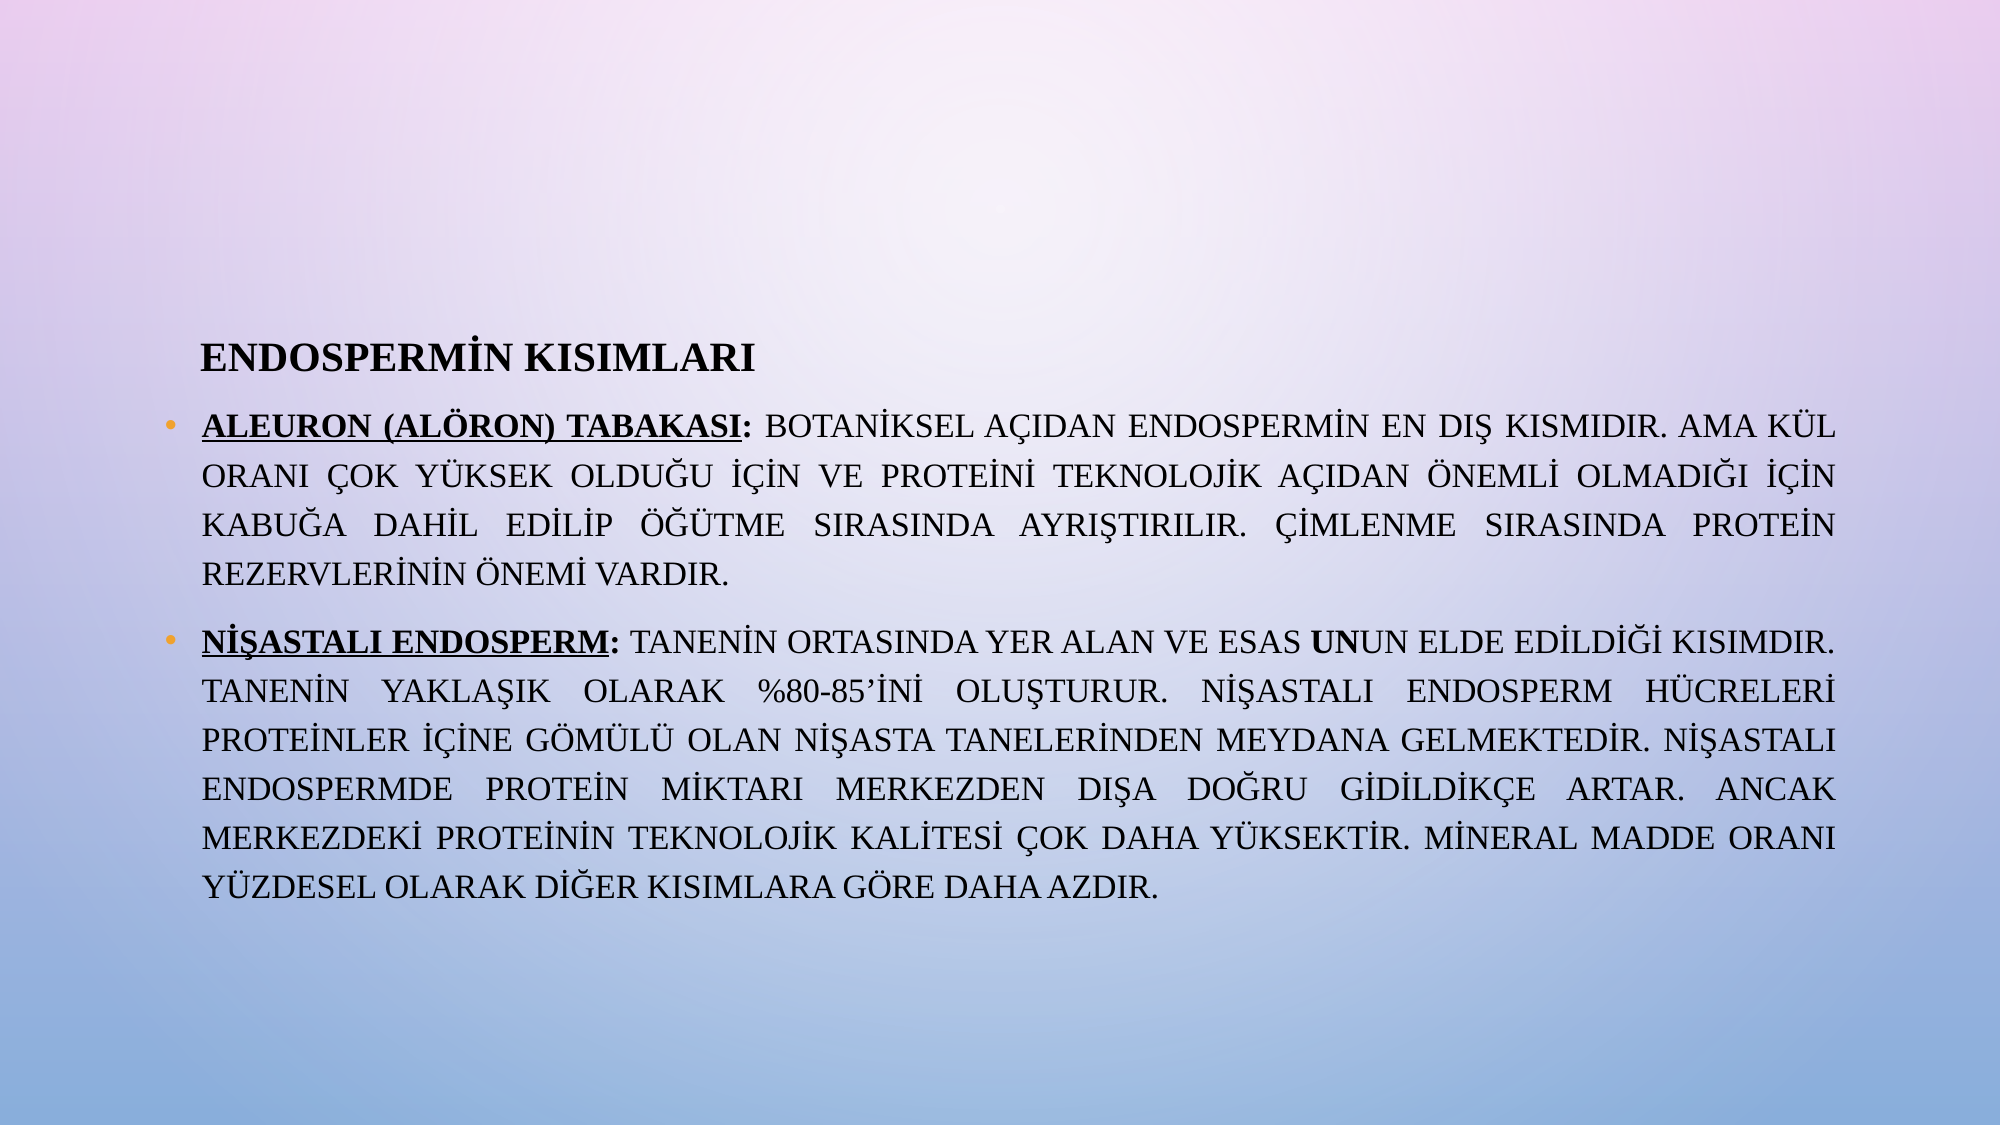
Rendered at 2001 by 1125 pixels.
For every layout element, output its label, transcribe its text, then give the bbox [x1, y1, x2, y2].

text_box ENDOSPERMİN KISIMLARI [185, 322, 832, 388]
list Aleuron (alöron) tabakası: Botaniksel açıdan endospermin en dış kısmıdır. Ama kül oranı çok yüksek olduğu için ve proteini teknolojik açıdan önemli olmadığı için kabuğa dahil edilip öğütme sırasında ayrıştırılır. Çimlenme sırasında protein rezervlerinin önemi vardır. Nişastalı Endosperm: Tanenin ortasında yer alan ve esas unun elde edildiği kısımdır. Tanenin yaklaşık olarak %80-85’ini oluşturur. Nişastalı endosperm hücreleri proteinler içine gömülü olan nişasta tanelerinden meydana gelmektedir. Nişastalı endospermde protein miktarı merkezden dışa doğru gidildikçe artar. Ancak merkezdeki proteinin teknolojik kalitesi çok daha yüksektir. Mineral madde oranı yüzdesel olarak diğer kısımlara göre daha azdır. [149, 388, 1851, 950]
table_cell 17,3 [0, 0, 2000, 615]
